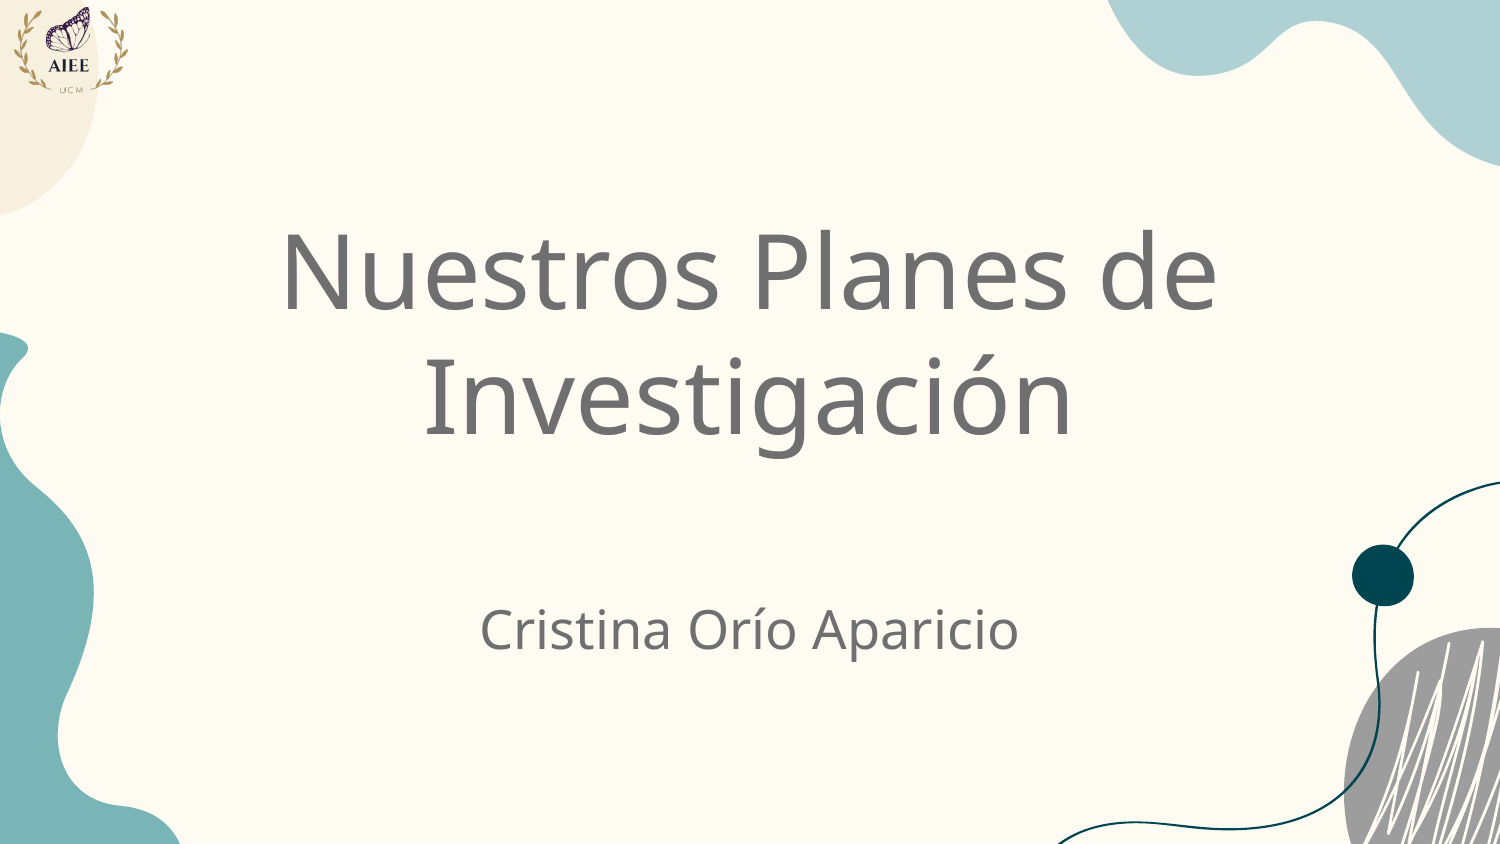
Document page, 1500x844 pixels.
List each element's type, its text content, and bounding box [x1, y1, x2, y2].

picture [0, 0, 151, 100]
title Nuestros Planes de Investigación Cristina Orío Aparicio [116, 397, 1383, 468]
